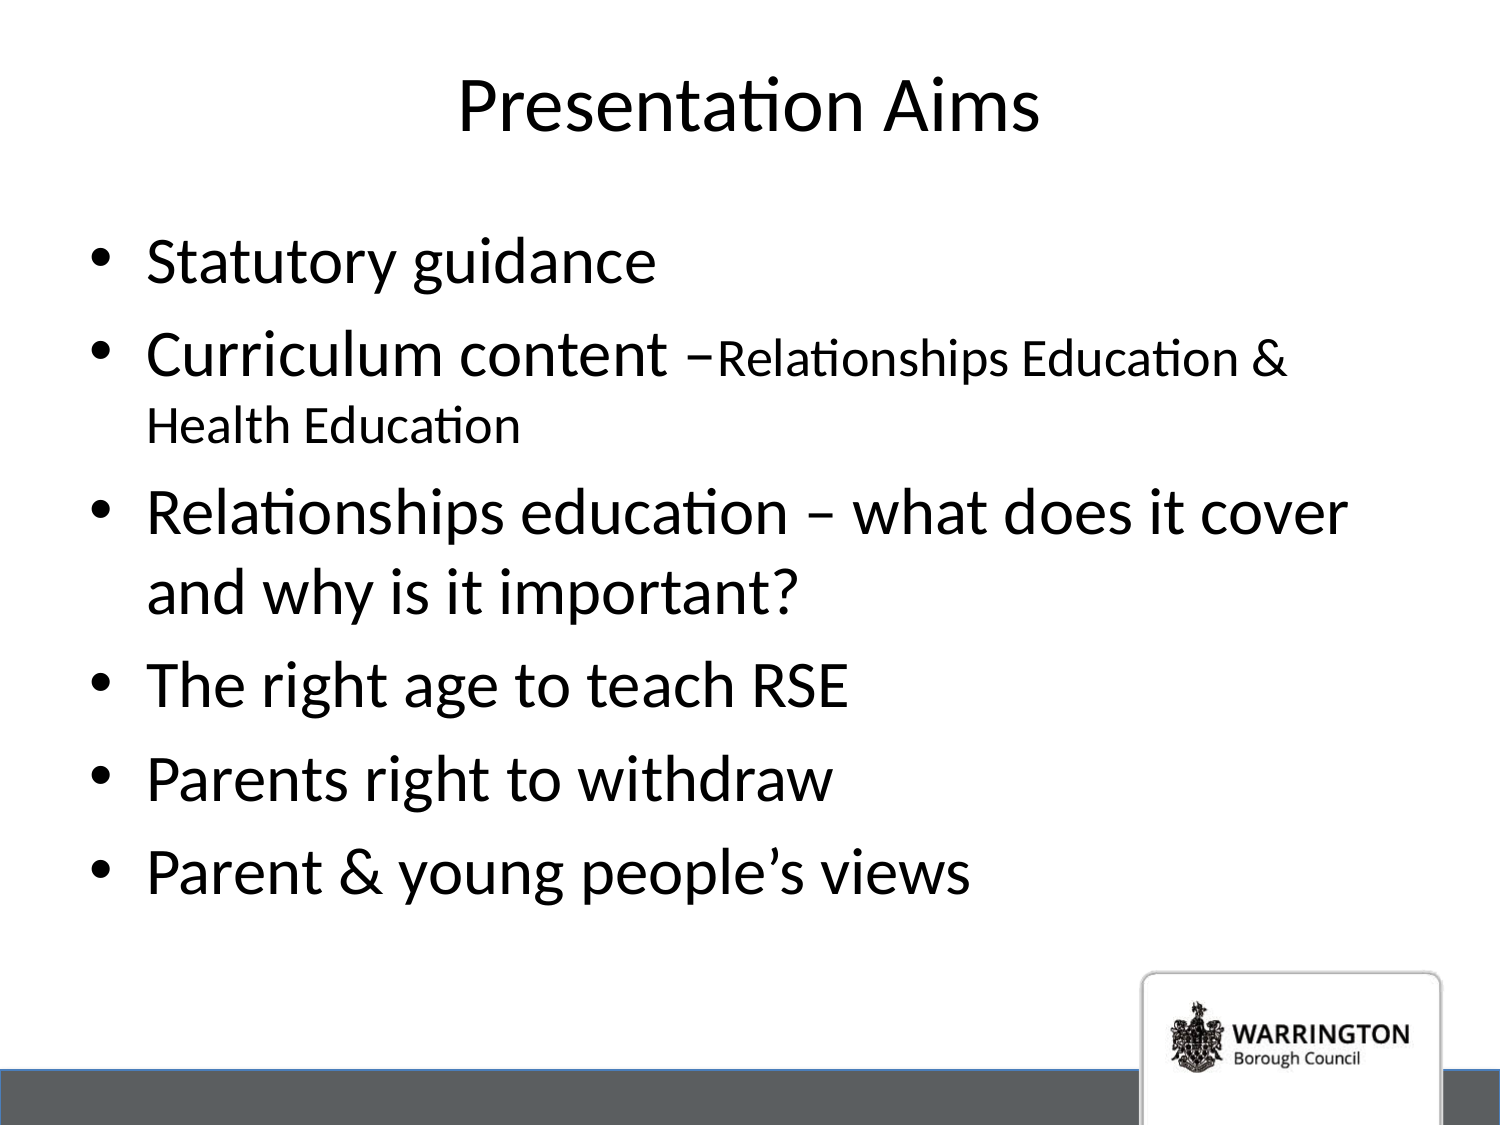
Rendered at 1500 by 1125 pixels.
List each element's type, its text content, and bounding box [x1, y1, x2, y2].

list Statutory guidance Curriculum content –Relationships Education & Health Education Relationships education – what does it cover and why is it important? The right age to teach RSE Parents right to withdraw Parent & young people’s views [75, 209, 1425, 982]
picture [1133, 964, 1449, 1125]
title Presentation Aims [75, 45, 1425, 209]
